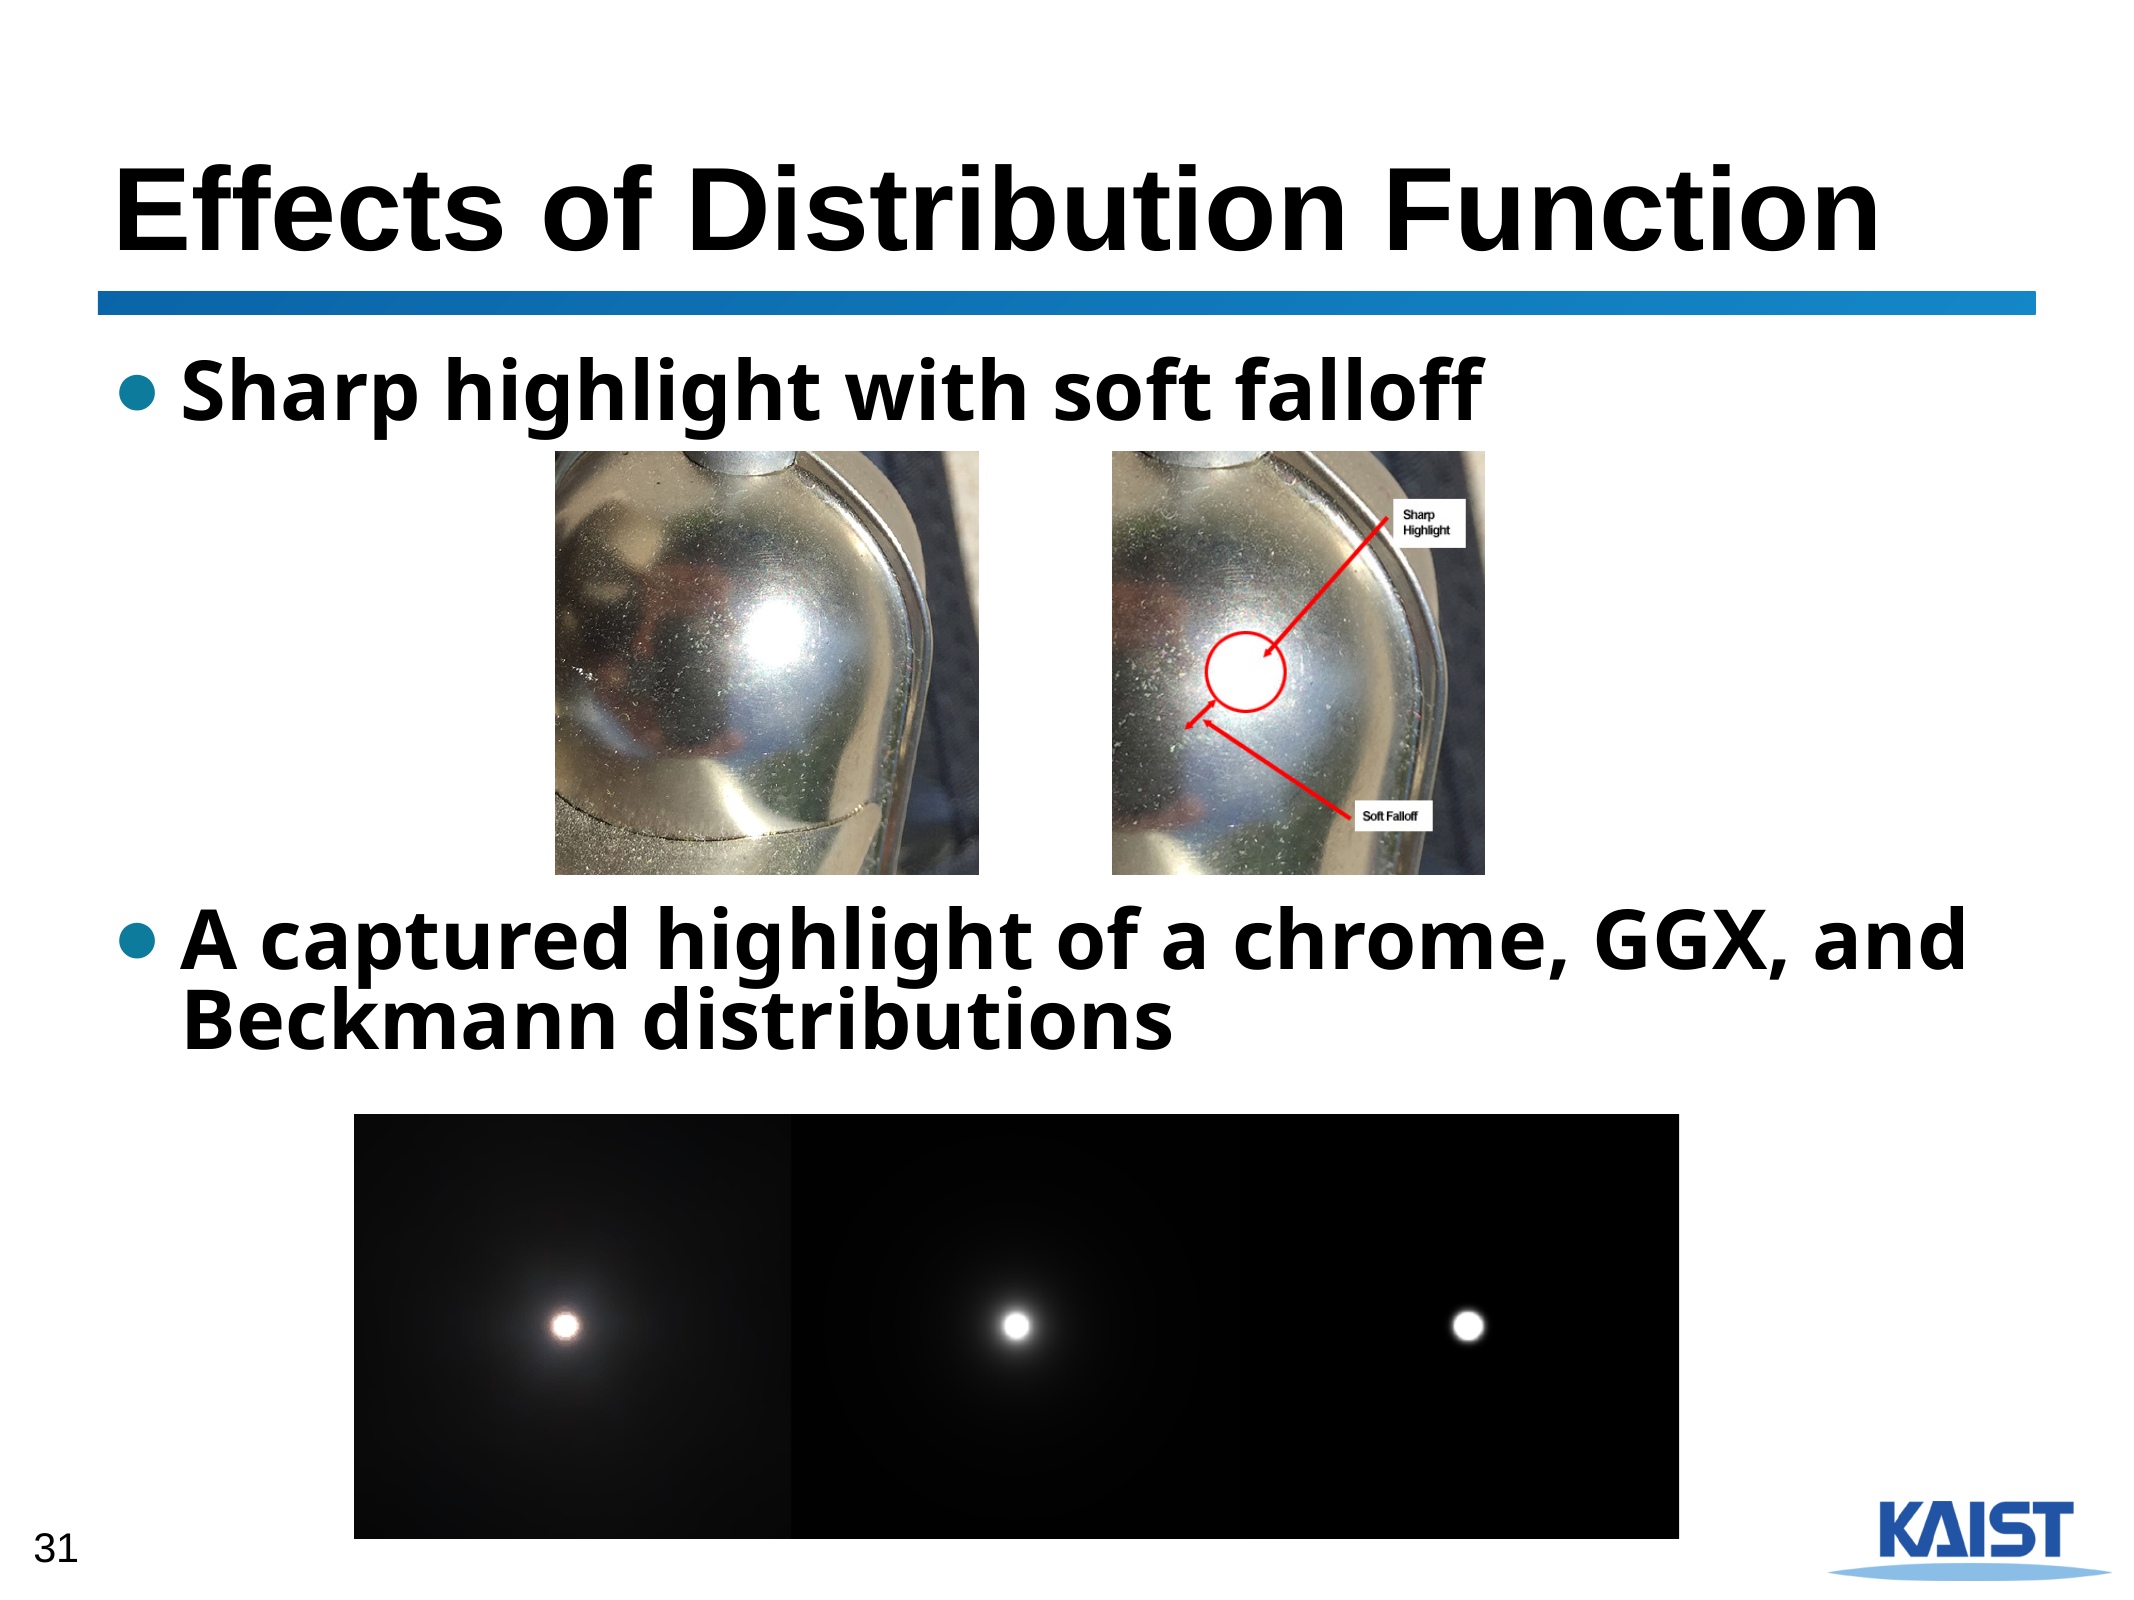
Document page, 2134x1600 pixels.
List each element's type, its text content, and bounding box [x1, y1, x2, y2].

picture [353, 1114, 1680, 1539]
picture [1827, 1501, 2112, 1581]
picture [1111, 451, 1485, 876]
picture [555, 451, 979, 876]
list Sharp highlight with soft falloff A captured highlight of a chrome, GGX, and Beckmann distributions [97, 350, 2039, 1538]
title Effects of Distribution Function [97, 69, 2030, 282]
